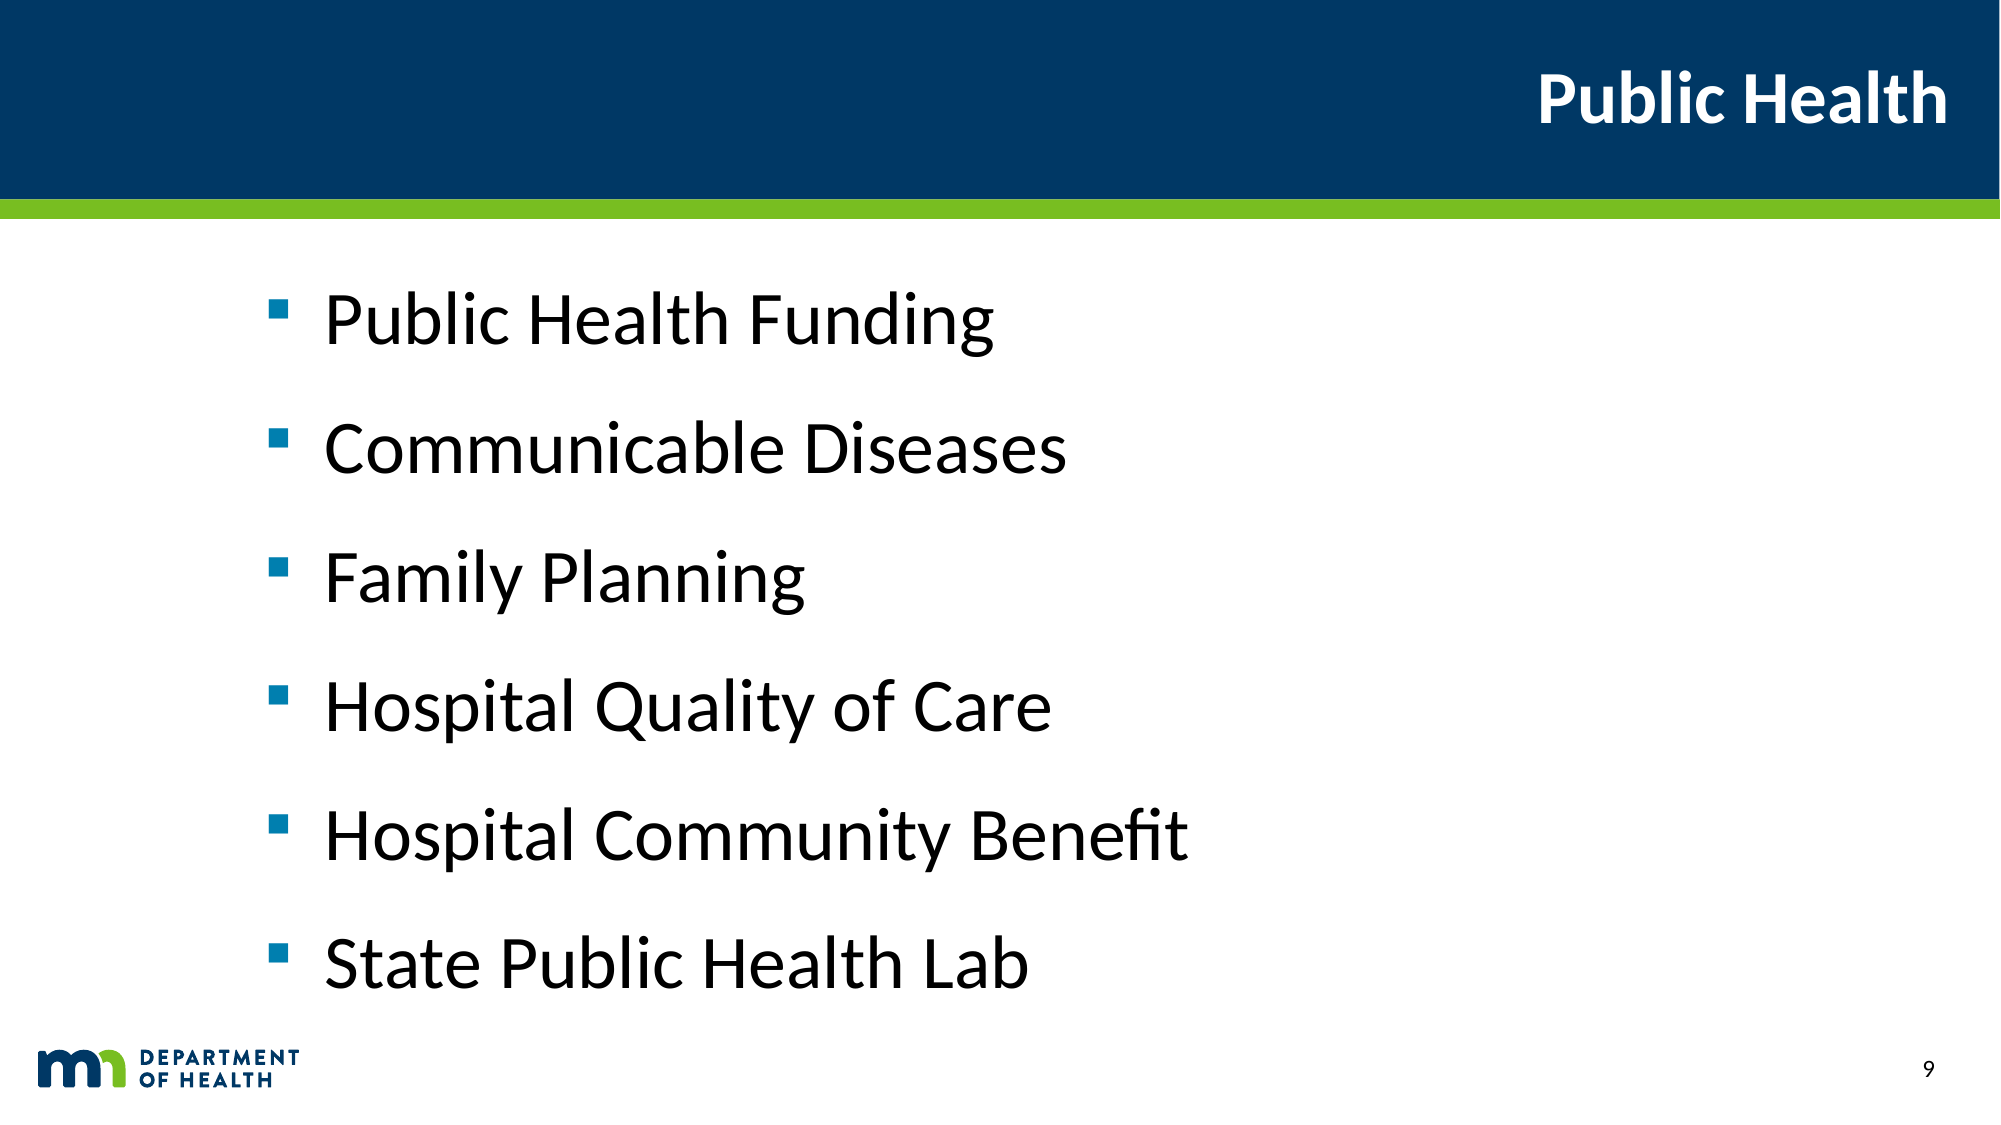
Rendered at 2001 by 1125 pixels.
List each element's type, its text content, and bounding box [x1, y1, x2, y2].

title Public Health [0, 0, 1950, 200]
list Public Health Funding Communicable Diseases Family Planning Hospital Quality of Care Hospital Community Benefit State Public Health Lab [250, 261, 1950, 1014]
slide_number 9 [1710, 1037, 1951, 1098]
